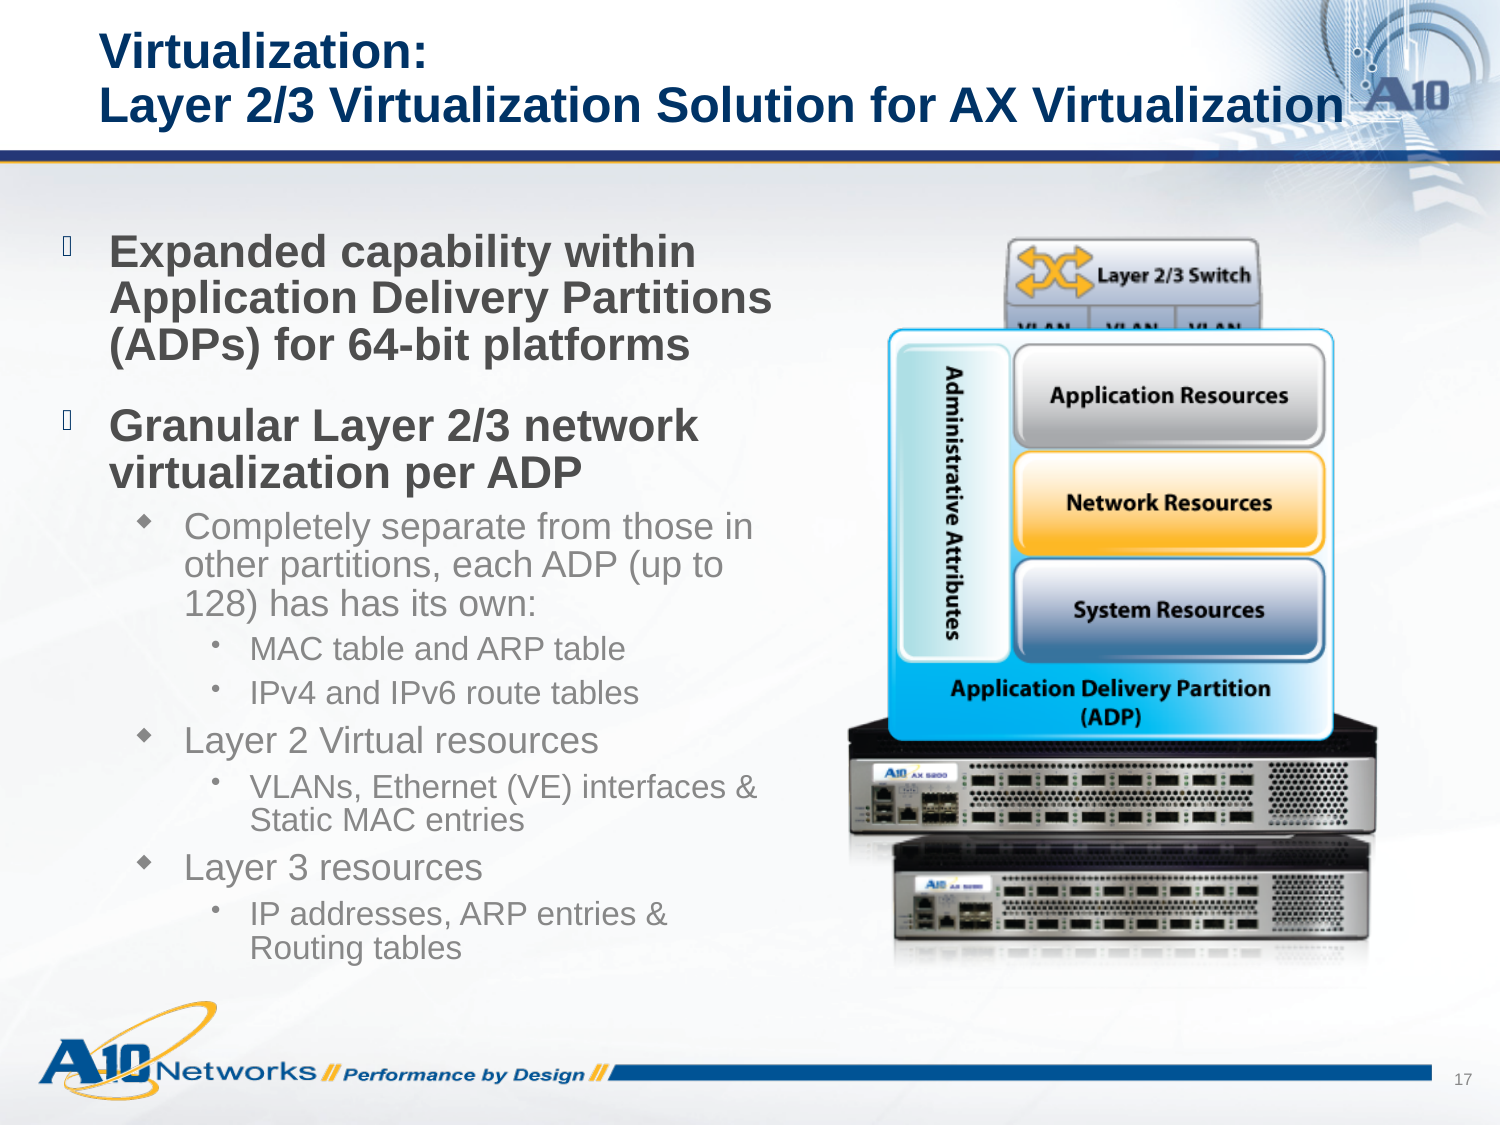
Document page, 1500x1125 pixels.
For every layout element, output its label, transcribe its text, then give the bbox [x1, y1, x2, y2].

list Expanded capability within Application Delivery Partitions (ADPs) for 64-bit platforms Granular Layer 2/3 network virtualization per ADP Completely separate from those in other partitions, each ADP (up to 128) has has its own: MAC table and ARP table IPv4 and IPv6 route tables Layer 2 Virtual resources VLANs, Ethernet (VE) interfaces & Static MAC entries Layer 3 resources IP addresses, ARP entries & Routing tables [46, 222, 800, 942]
title Virtualization: Layer 2/3 Virtualization Solution for AX Virtualization [83, 35, 1381, 142]
picture [0, 0, 1500, 1125]
